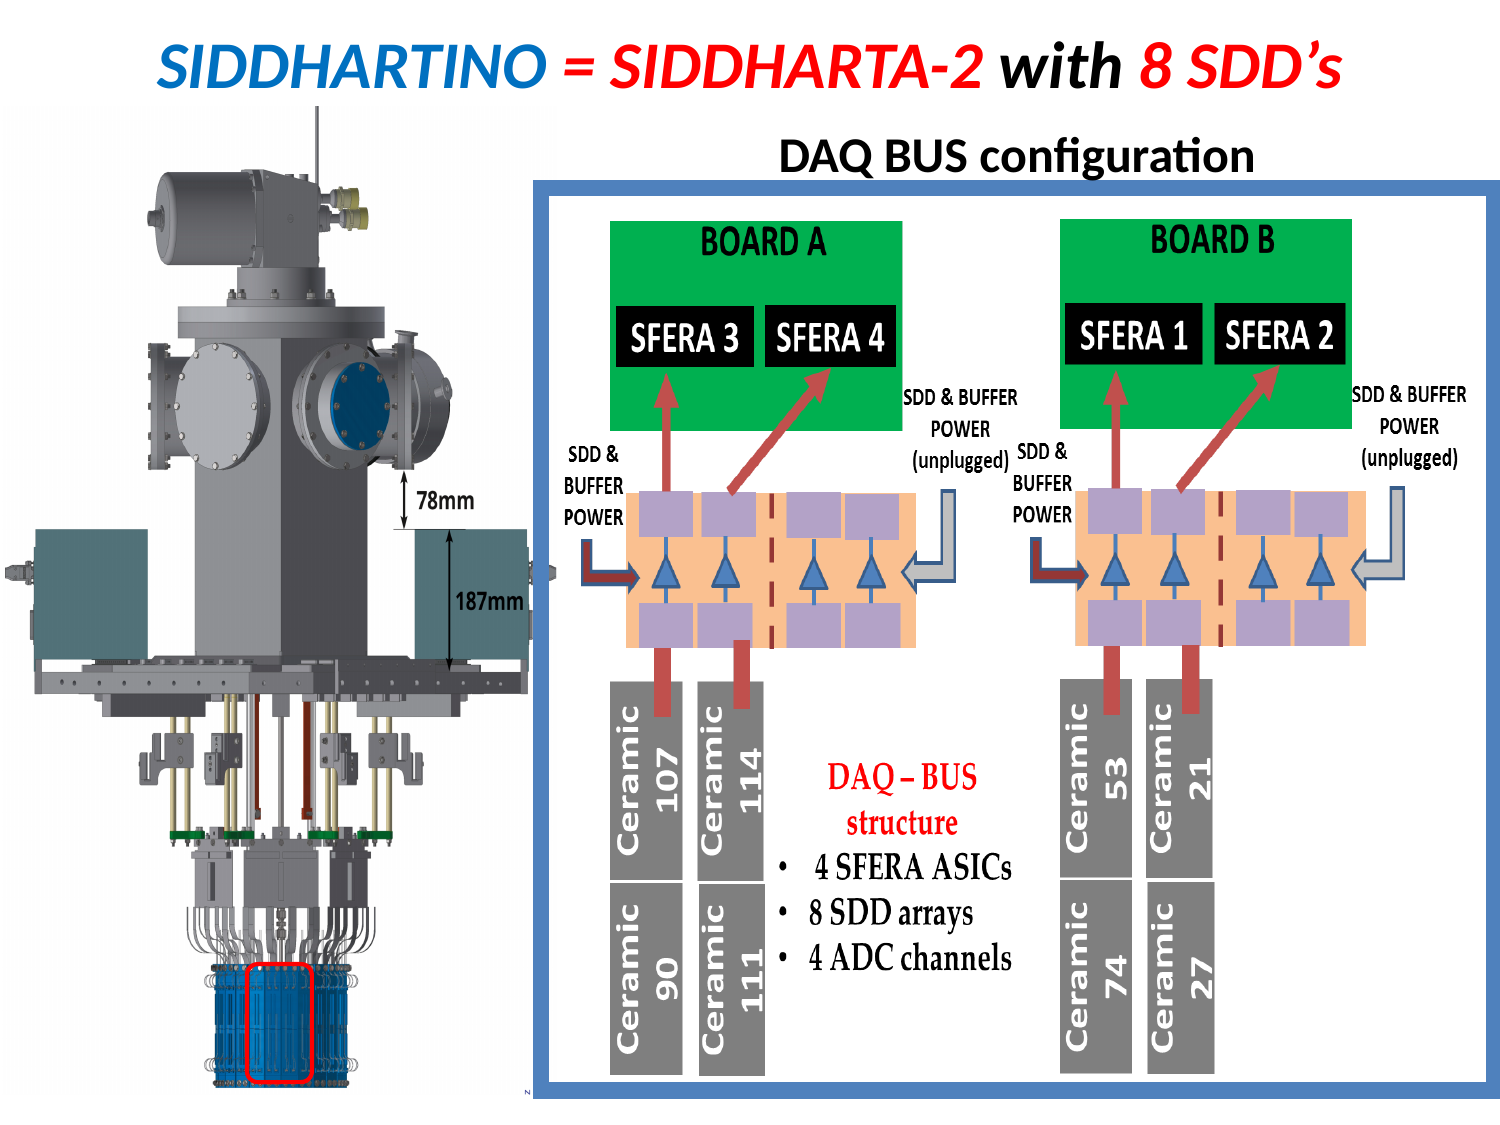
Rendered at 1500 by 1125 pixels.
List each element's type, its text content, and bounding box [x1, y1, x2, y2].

text_box DAQ BUS configuration [770, 114, 1264, 190]
text_box SIDDHARTINO = SIDDHARTA-2 with 8 SDD’s [48, 14, 1452, 110]
picture [2, 106, 1486, 1096]
